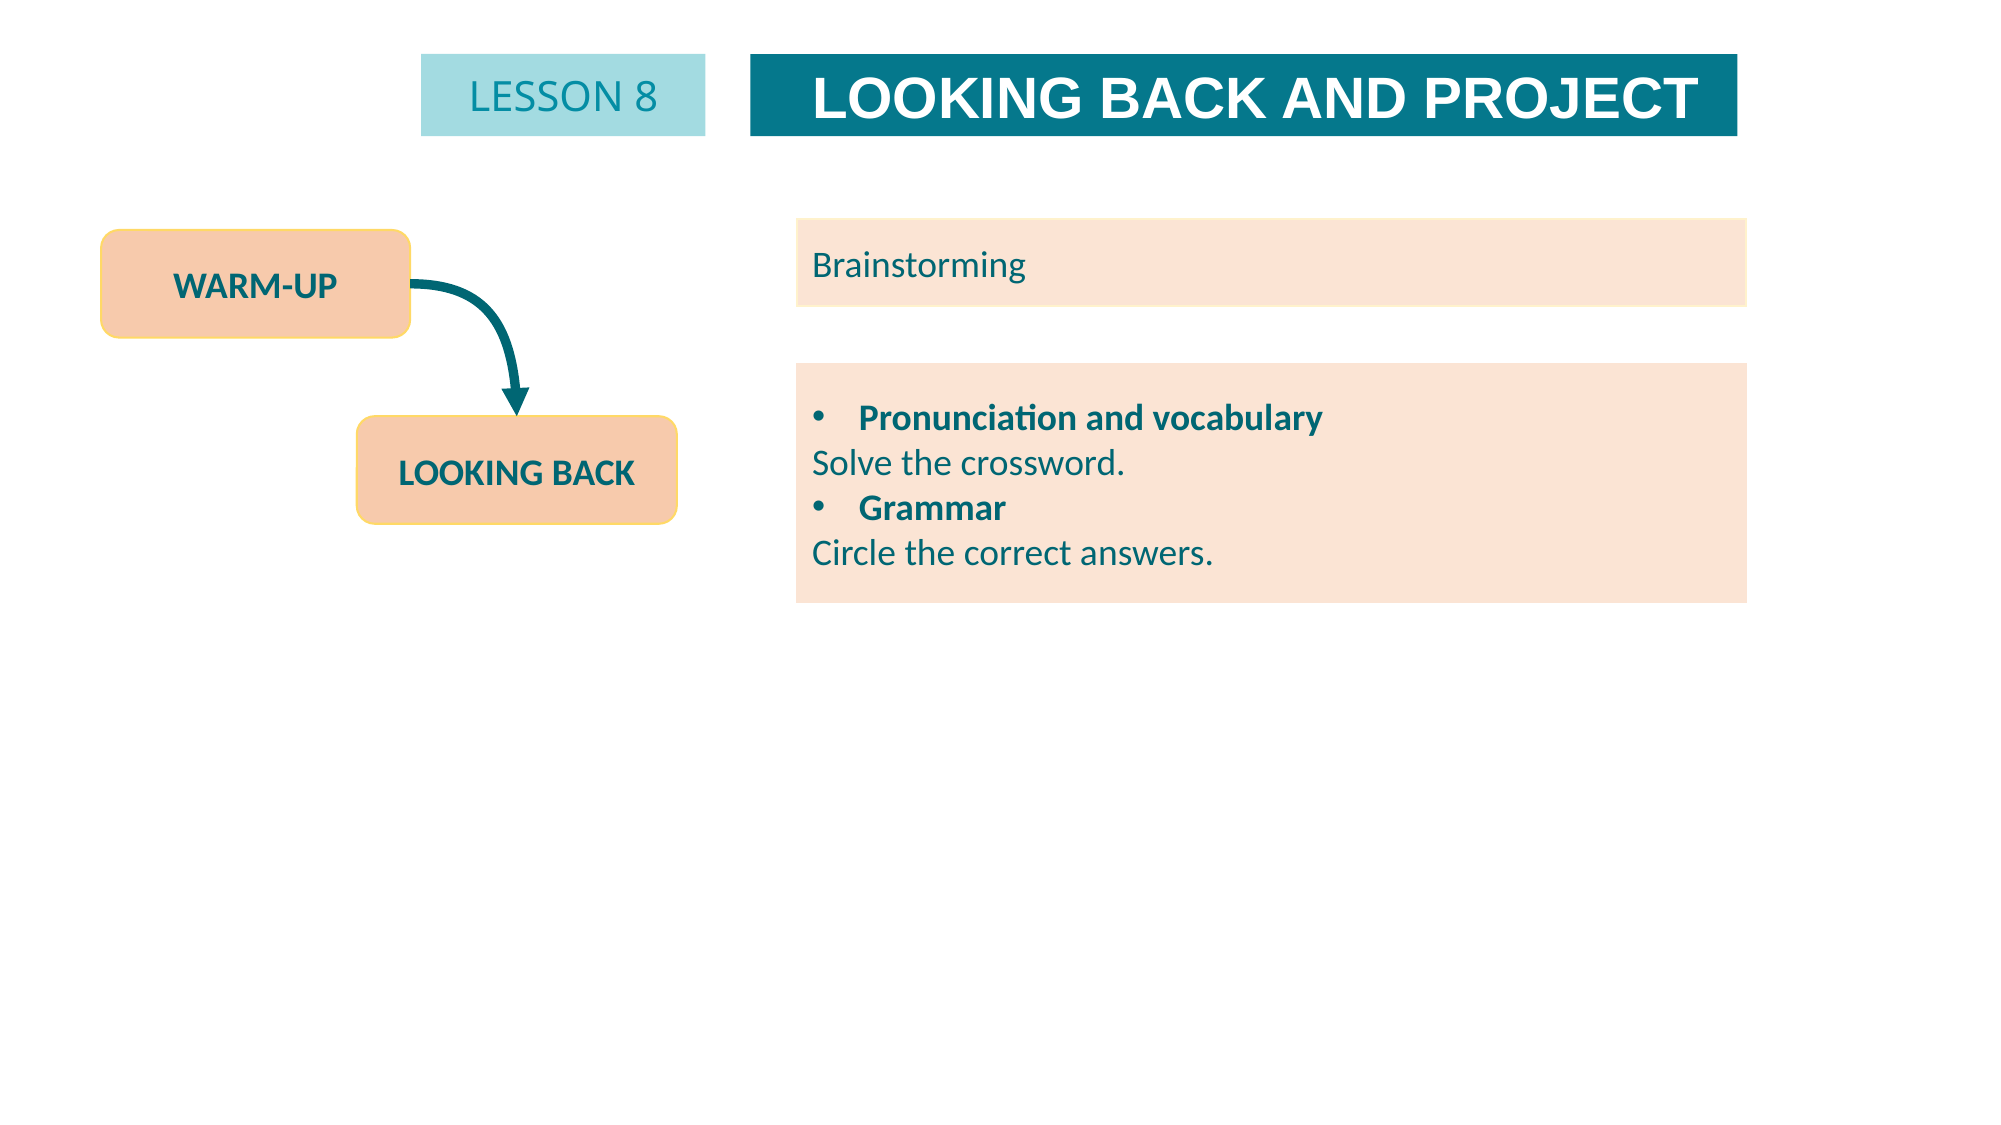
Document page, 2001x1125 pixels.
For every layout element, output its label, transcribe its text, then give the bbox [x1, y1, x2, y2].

text_box LOOKING BACK AND PROJECT [797, 52, 1772, 138]
text_box LESSON 8 [376, 61, 750, 127]
text_box Brainstorming [797, 218, 1746, 307]
text_box WARM-UP [101, 229, 411, 338]
text_box [750, 360, 1106, 500]
text_box [421, 127, 706, 137]
text_box LOOKING BACK [356, 416, 677, 524]
text_box [421, 53, 706, 61]
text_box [409, 283, 518, 417]
text_box Pronunciation and vocabulary Solve the crossword. Grammar Circle the correct answers. [797, 364, 1746, 602]
text_box [750, 54, 797, 137]
